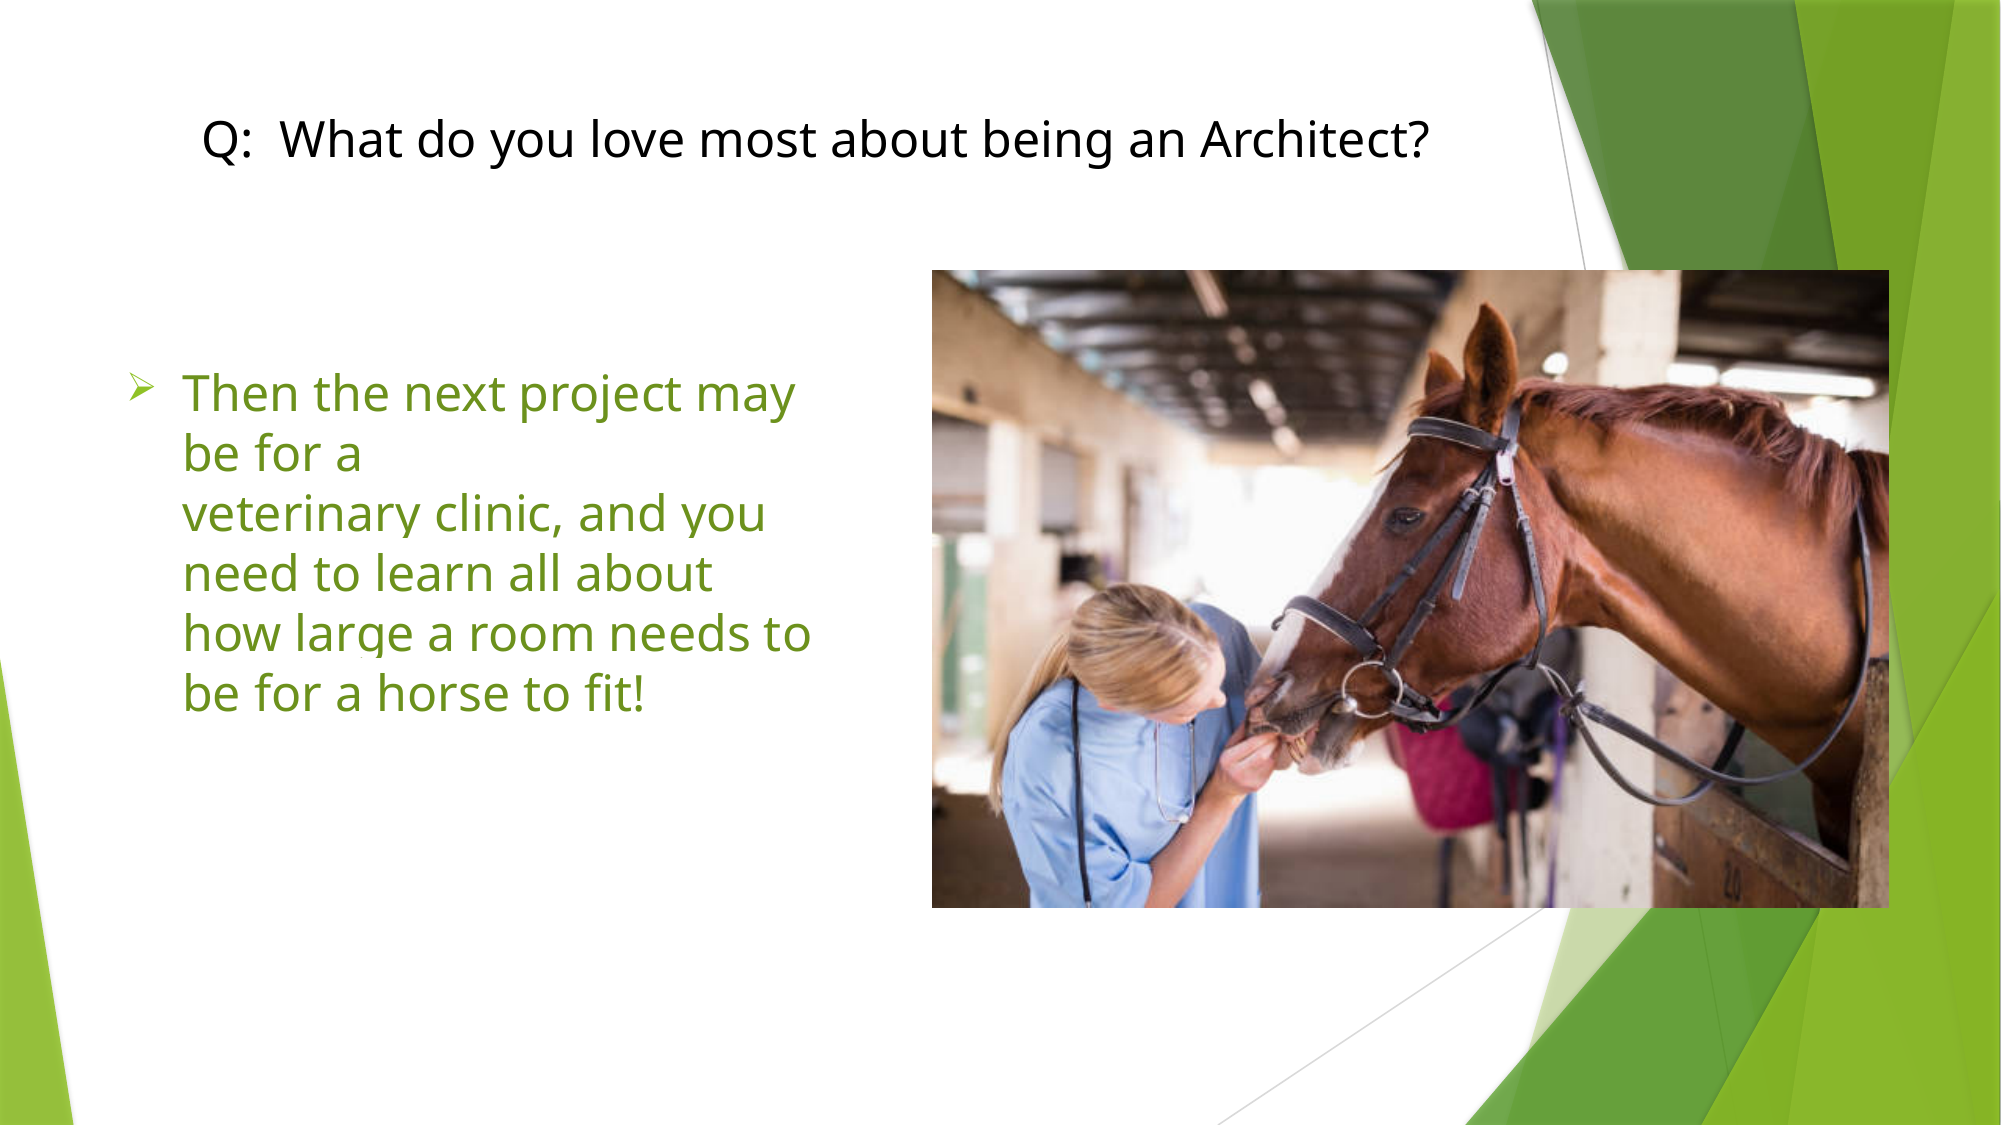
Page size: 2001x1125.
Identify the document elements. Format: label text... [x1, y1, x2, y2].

list Then the next project may be for a veterinary clinic, and you need to learn all about how large a room needs to be for a horse to fit! [111, 354, 836, 992]
title Q: What do you love most about being an Architect? [111, 99, 1522, 317]
picture [932, 269, 1890, 909]
